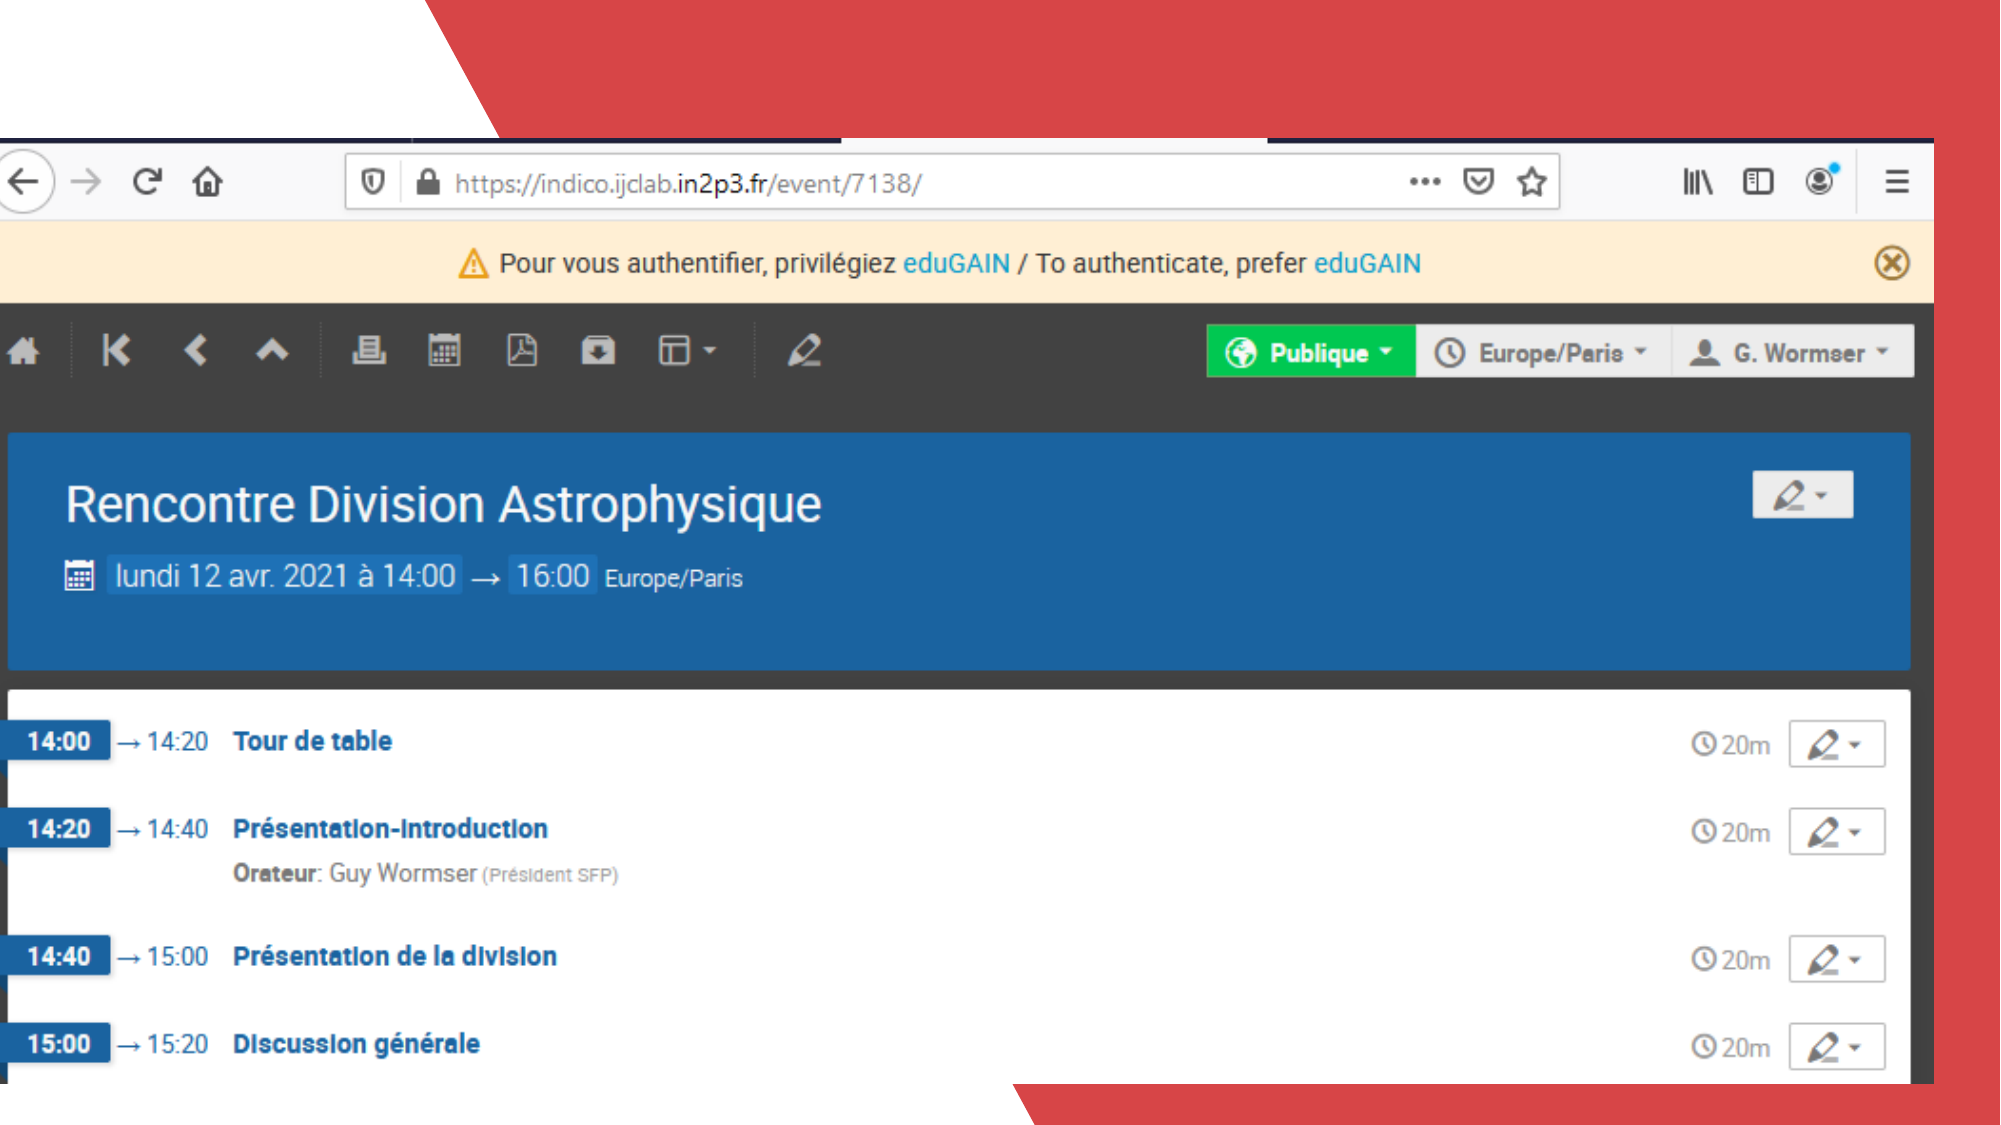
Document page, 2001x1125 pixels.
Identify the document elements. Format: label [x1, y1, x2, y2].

picture [0, 138, 1934, 1084]
